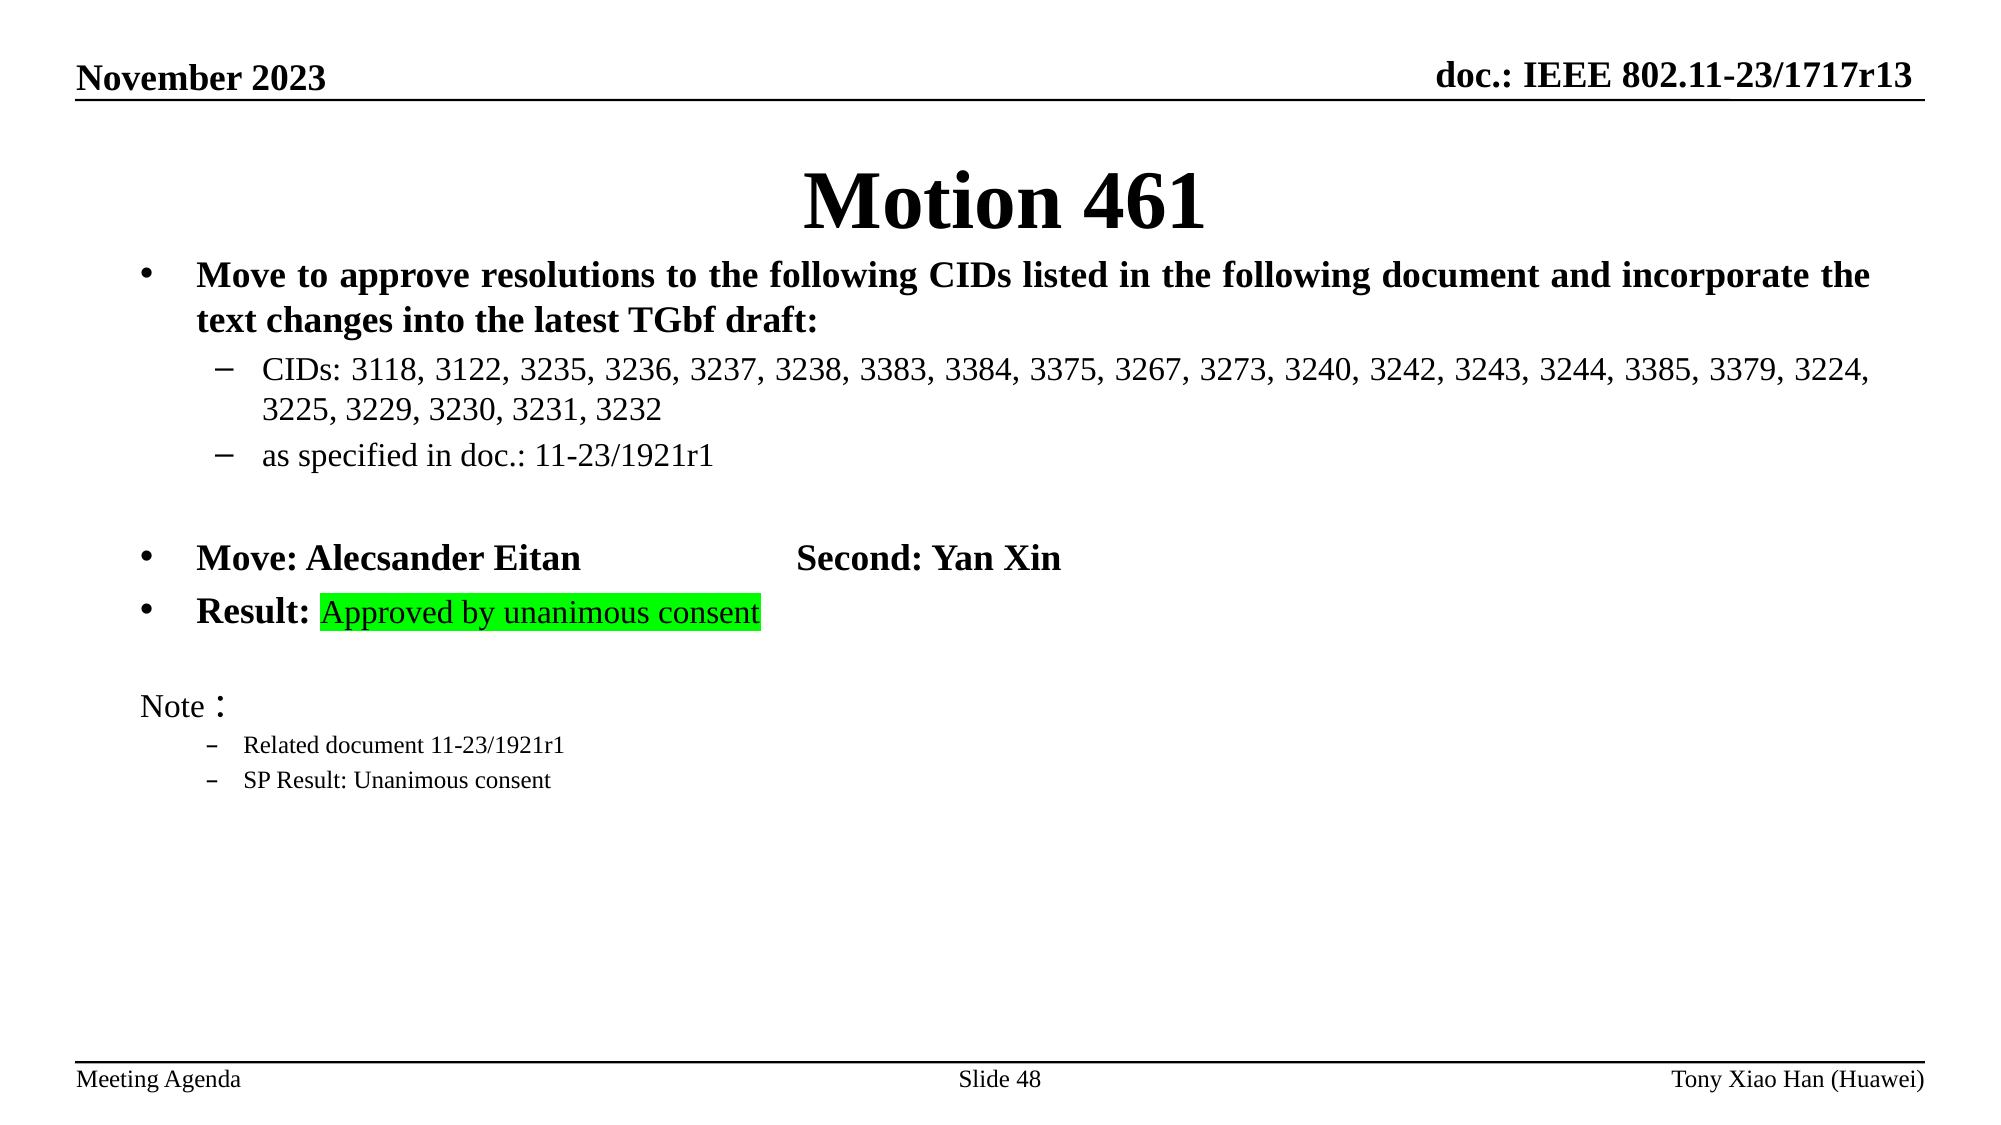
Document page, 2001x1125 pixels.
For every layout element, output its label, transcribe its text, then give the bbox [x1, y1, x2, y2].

text_box Motion 461 [368, 137, 1644, 212]
text_box Move to approve resolutions to the following CIDs listed in the following document and incorporate the text changes into the latest TGbf draft: CIDs: 3118, 3122, 3235, 3236, 3237, 3238, 3383, 3384, 3375, 3267, 3273, 3240, 3242, 3243, 3244, 3385, 3379, 3224, 3225, 3229, 3230, 3231, 3232 as specified in doc.: 11-23/1921r1 Move: Alecsander Eitan Second: Yan Xin Result: Approved by unanimous consent Note： Related document 11-23/1921r1 SP Result: Unanimous consent [125, 212, 1888, 988]
